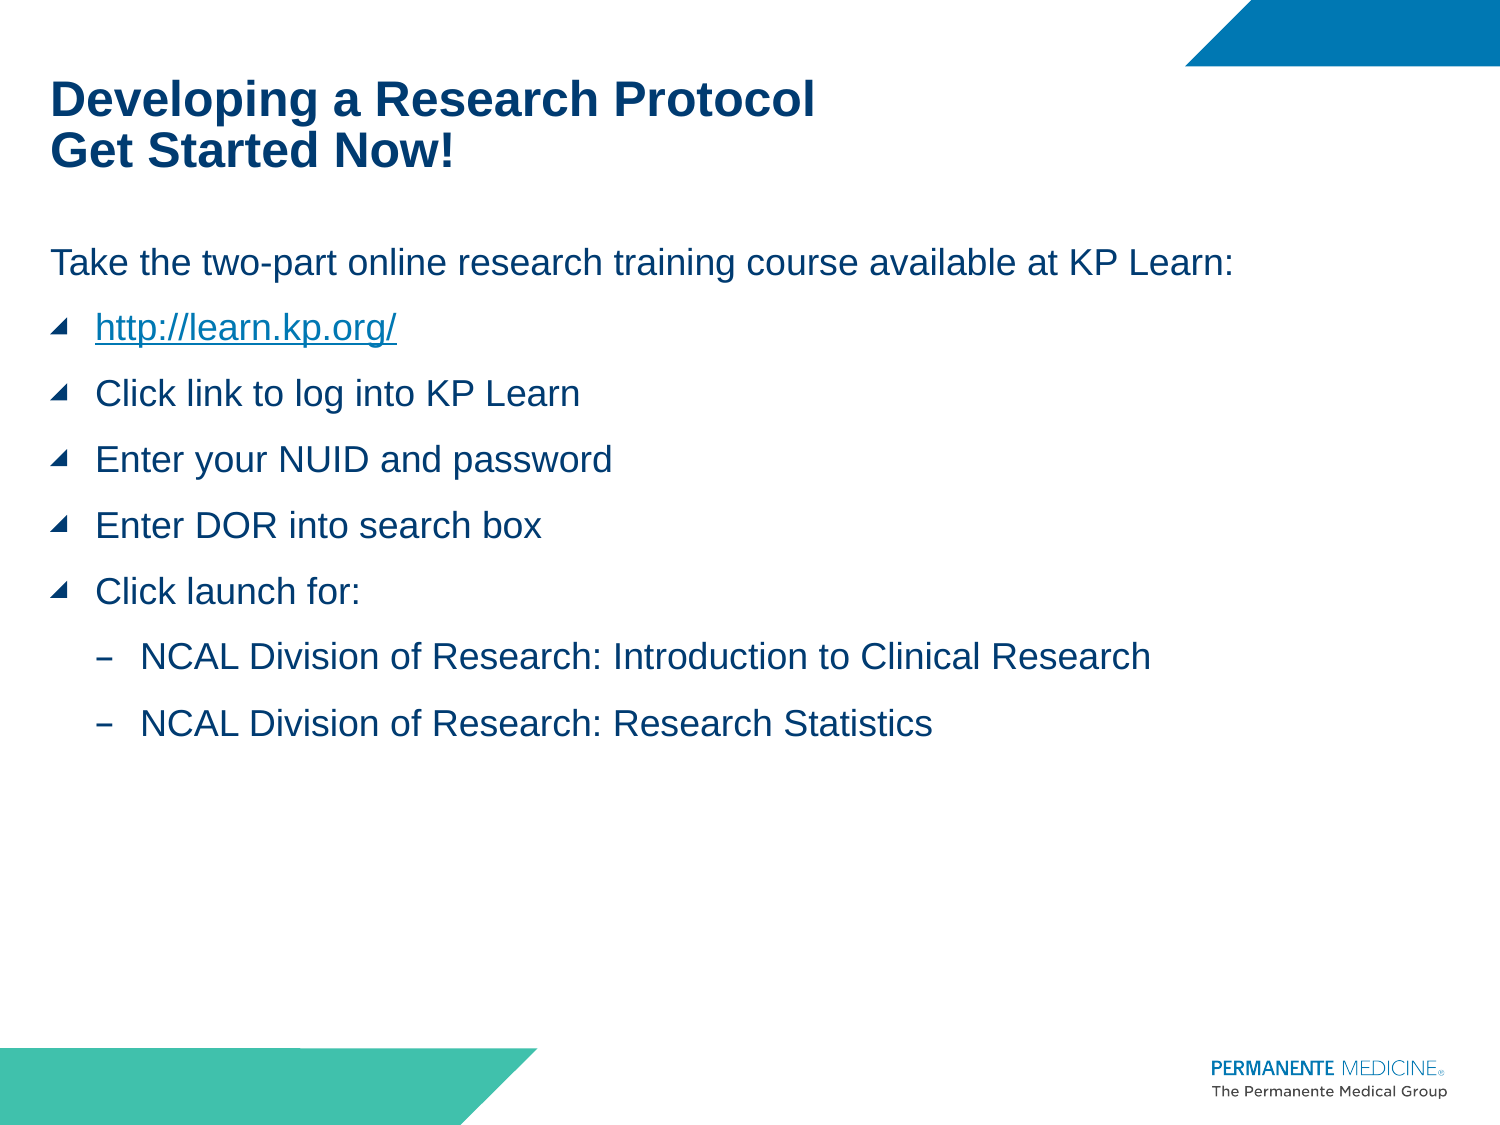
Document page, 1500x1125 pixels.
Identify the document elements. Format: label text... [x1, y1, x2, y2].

picture [1294, 1060, 1300, 1073]
picture [1261, 1060, 1266, 1073]
list Take the two-part online research training course available at KP Learn: http://learn.kp.org/ Click link to log into KP Learn Enter your NUID and password Enter DOR into search box Click launch for: NCAL Division of Research: Introduction to Clinical Research NCAL Division of Research: Research Statistics [50, 237, 1454, 1038]
title Developing a Research Protocol Get Started Now! [50, 76, 1454, 200]
picture [1305, 1060, 1310, 1069]
picture [1212, 1060, 1447, 1099]
picture [1227, 1060, 1233, 1073]
